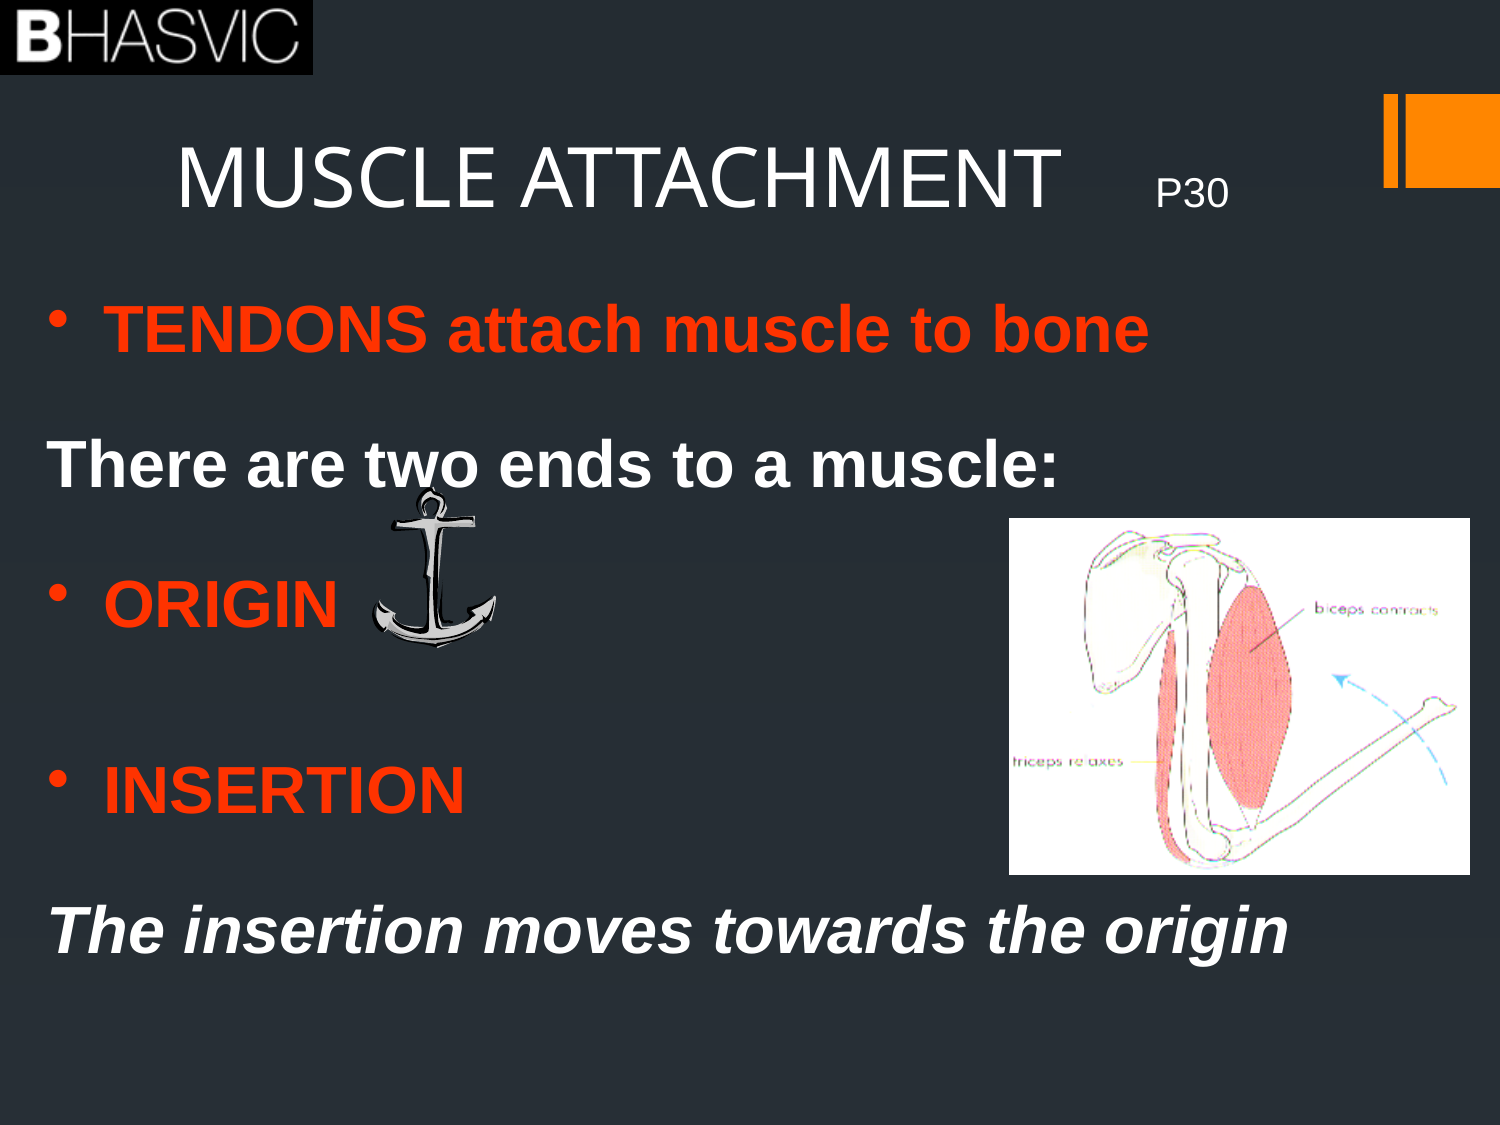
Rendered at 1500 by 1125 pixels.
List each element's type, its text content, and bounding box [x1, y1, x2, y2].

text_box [1009, 518, 1470, 876]
text_box TENDONS attach muscle to bone There are two ends to a muscle: ORIGIN INSERTION The insertion moves towards the origin [32, 278, 1421, 1053]
picture [0, 0, 313, 75]
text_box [371, 486, 498, 649]
title MUSCLE ATTACHMENT P30 [159, 42, 1360, 233]
